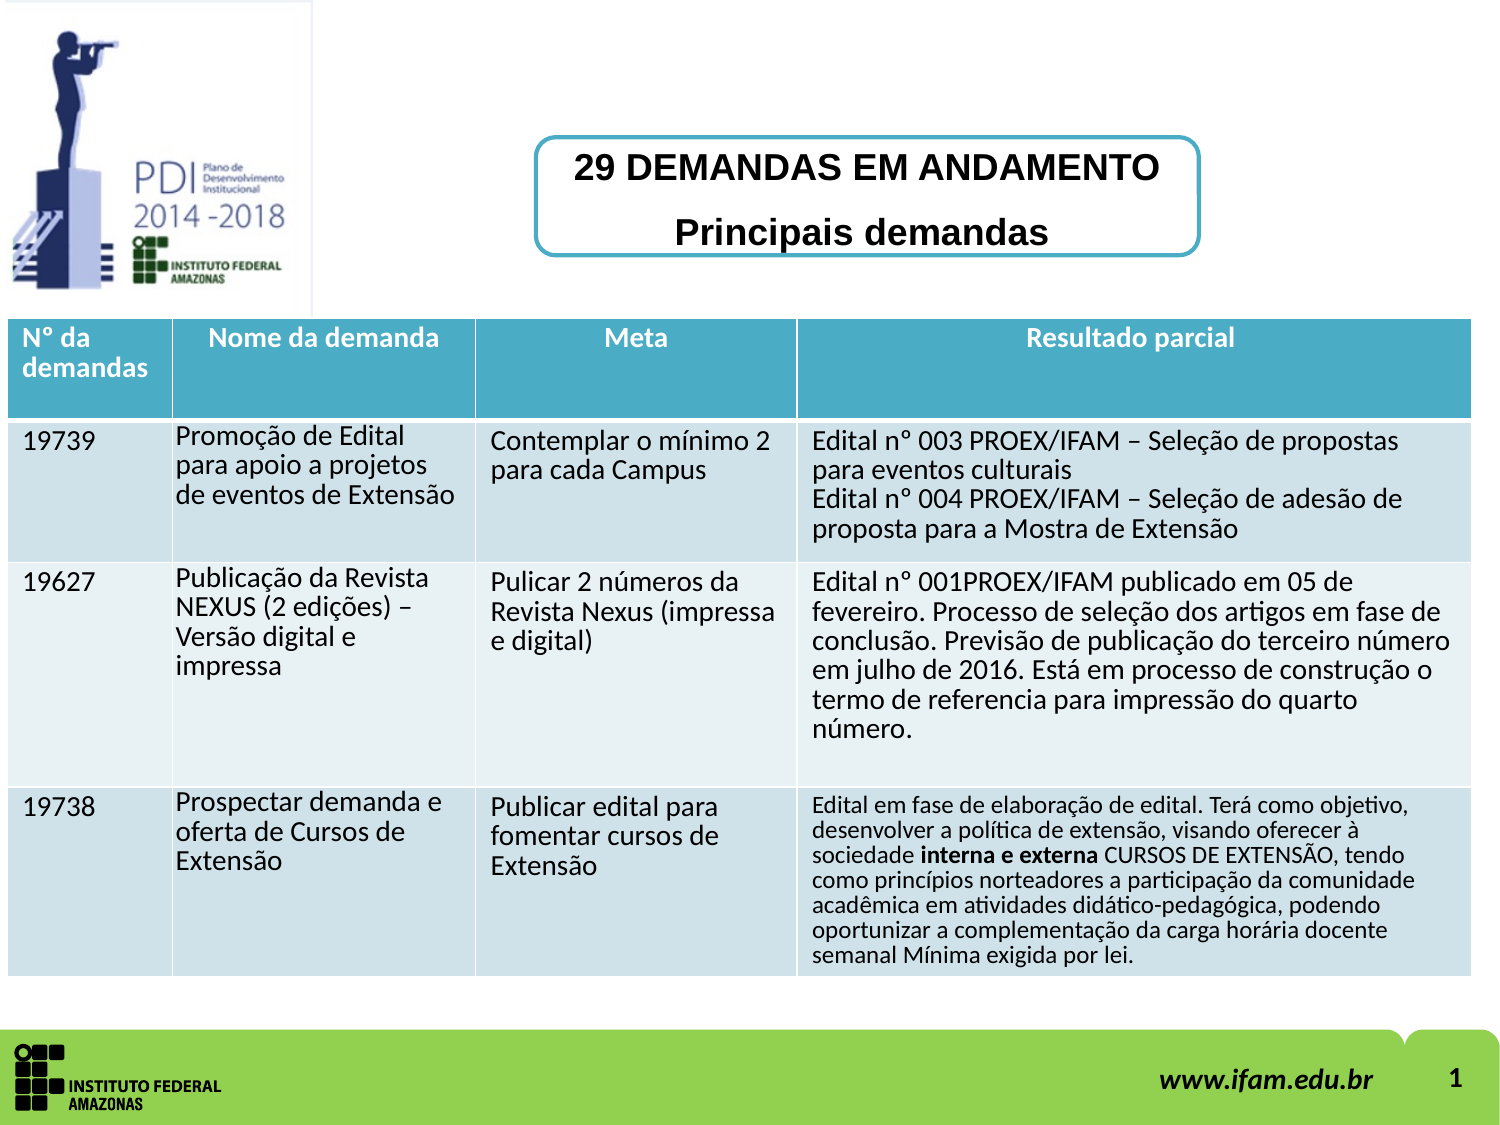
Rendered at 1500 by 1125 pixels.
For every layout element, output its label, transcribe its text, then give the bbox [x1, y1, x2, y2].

table_cell Edital em fase de elaboração de edital. Terá como objetivo, desenvolver a política de extensão, visando oferecer à sociedade interna e externa CURSOS DE EXTENSÃO, tendo como princípios norteadores a participação da comunidade acadêmica em atividades didático-pedagógica, podendo oportunizar a complementação da carga horária docente semanal Mínima exigida por lei. [798, 788, 1471, 976]
table_cell Promoção de Edital para apoio a projetos de eventos de Extensão [173, 423, 475, 562]
table_cell Pulicar 2 números da Revista Nexus (impressa e digital) [476, 563, 796, 786]
table_cell 19738 [8, 788, 172, 976]
table_cell 19627 [8, 563, 172, 786]
table_header Meta [476, 319, 796, 418]
text_box 29 DEMANDAS EM ANDAMENTO Principais demandas [533, 135, 1201, 258]
text_box [0, 1029, 1500, 1125]
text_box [14, 1043, 222, 1111]
table_header Nome da demanda [173, 319, 475, 418]
table_cell Publicar edital para fomentar cursos de Extensão [476, 788, 796, 976]
picture [5, 0, 314, 318]
table_cell 19739 [8, 423, 172, 562]
table_cell Edital nº 003 PROEX/IFAM – Seleção de propostas para eventos culturais Edital nº 004 PROEX/IFAM – Seleção de adesão de proposta para a Mostra de Extensão [798, 423, 1471, 562]
table_cell Contemplar o mínimo 2 para cada Campus [476, 423, 796, 562]
table_cell Edital nº 001PROEX/IFAM publicado em 05 de fevereiro. Processo de seleção dos artigos em fase de conclusão. Previsão de publicação do terceiro número em julho de 2016. Está em processo de construção o termo de referencia para impressão do quarto número. [798, 563, 1471, 786]
table_header Nº da demandas [8, 326, 172, 418]
table_cell Prospectar demanda e oferta de Cursos de Extensão [173, 788, 475, 976]
table_header Resultado parcial [798, 319, 1471, 418]
slide_number 1 [1411, 1046, 1500, 1106]
text_box www.ifam.edu.br [927, 1052, 1388, 1103]
table_cell Publicação da Revista NEXUS (2 edições) – Versão digital e impressa [173, 563, 475, 786]
